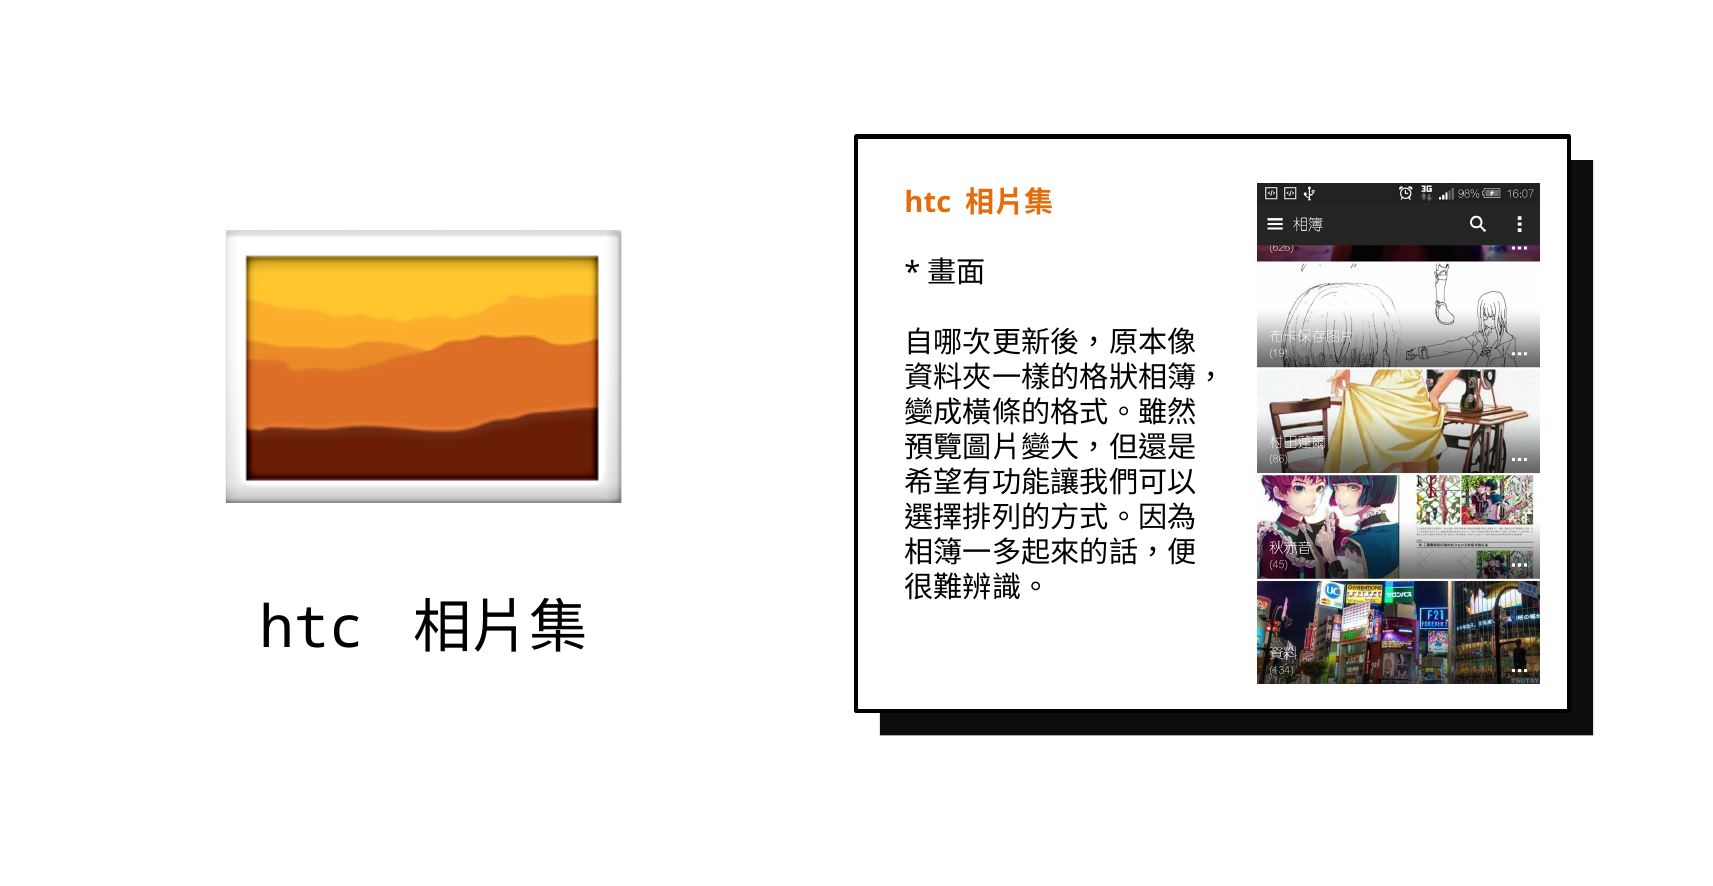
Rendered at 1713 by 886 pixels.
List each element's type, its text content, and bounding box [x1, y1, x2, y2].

text_box [854, 134, 1571, 713]
text_box htc 相片集 [171, 581, 677, 667]
picture [225, 230, 622, 503]
picture [1257, 182, 1540, 684]
text_box [878, 158, 1595, 737]
text_box htc 相片集 *畫面 自哪次更新後，原本像資料夾一樣的格狀相簿，變成橫條的格式。雖然預覽圖片變大，但還是希望有功能讓我們可以選擇排列的方式。因為相簿一多起來的話，便很難辨識。 [889, 176, 1223, 611]
